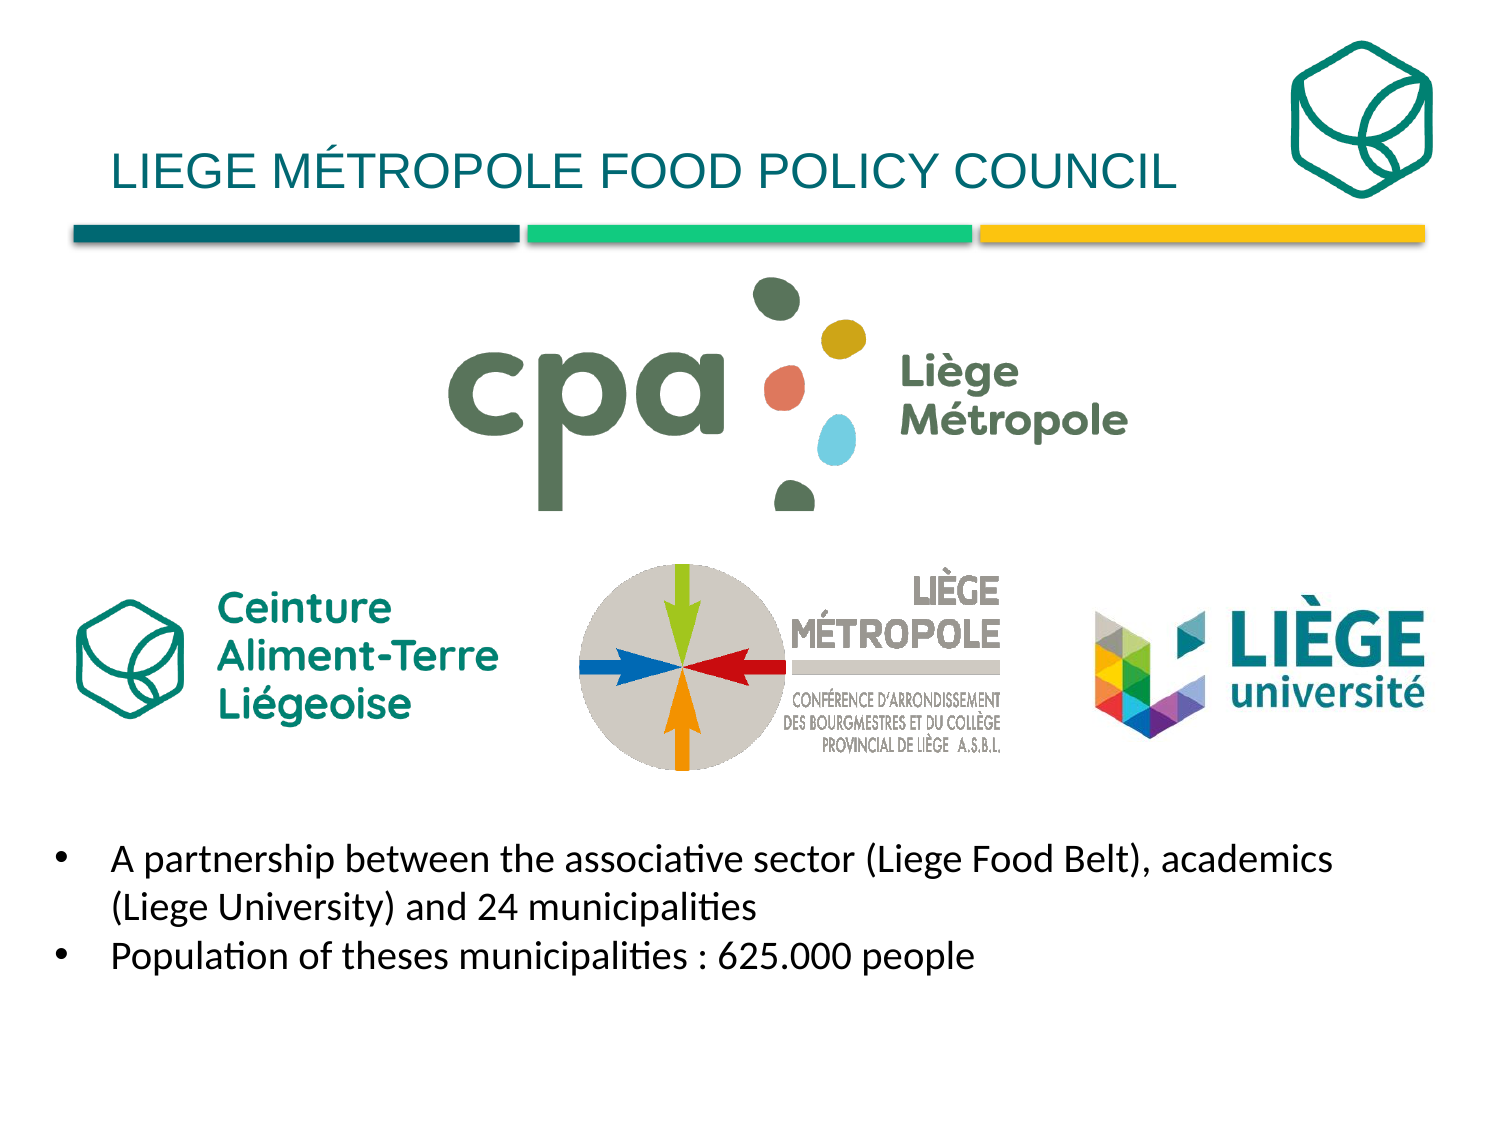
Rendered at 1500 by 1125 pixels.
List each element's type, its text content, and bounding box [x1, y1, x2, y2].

title Liege Métropole Food Policy Council [95, 28, 1272, 207]
picture [17, 200, 1205, 788]
text_box A partnership between the associative sector (Liege Food Belt), academics (Liege University) and 24 municipalities Population of theses municipalities : 625.000 people [39, 823, 1405, 985]
picture [1047, 592, 1471, 743]
picture [1278, 11, 1460, 224]
